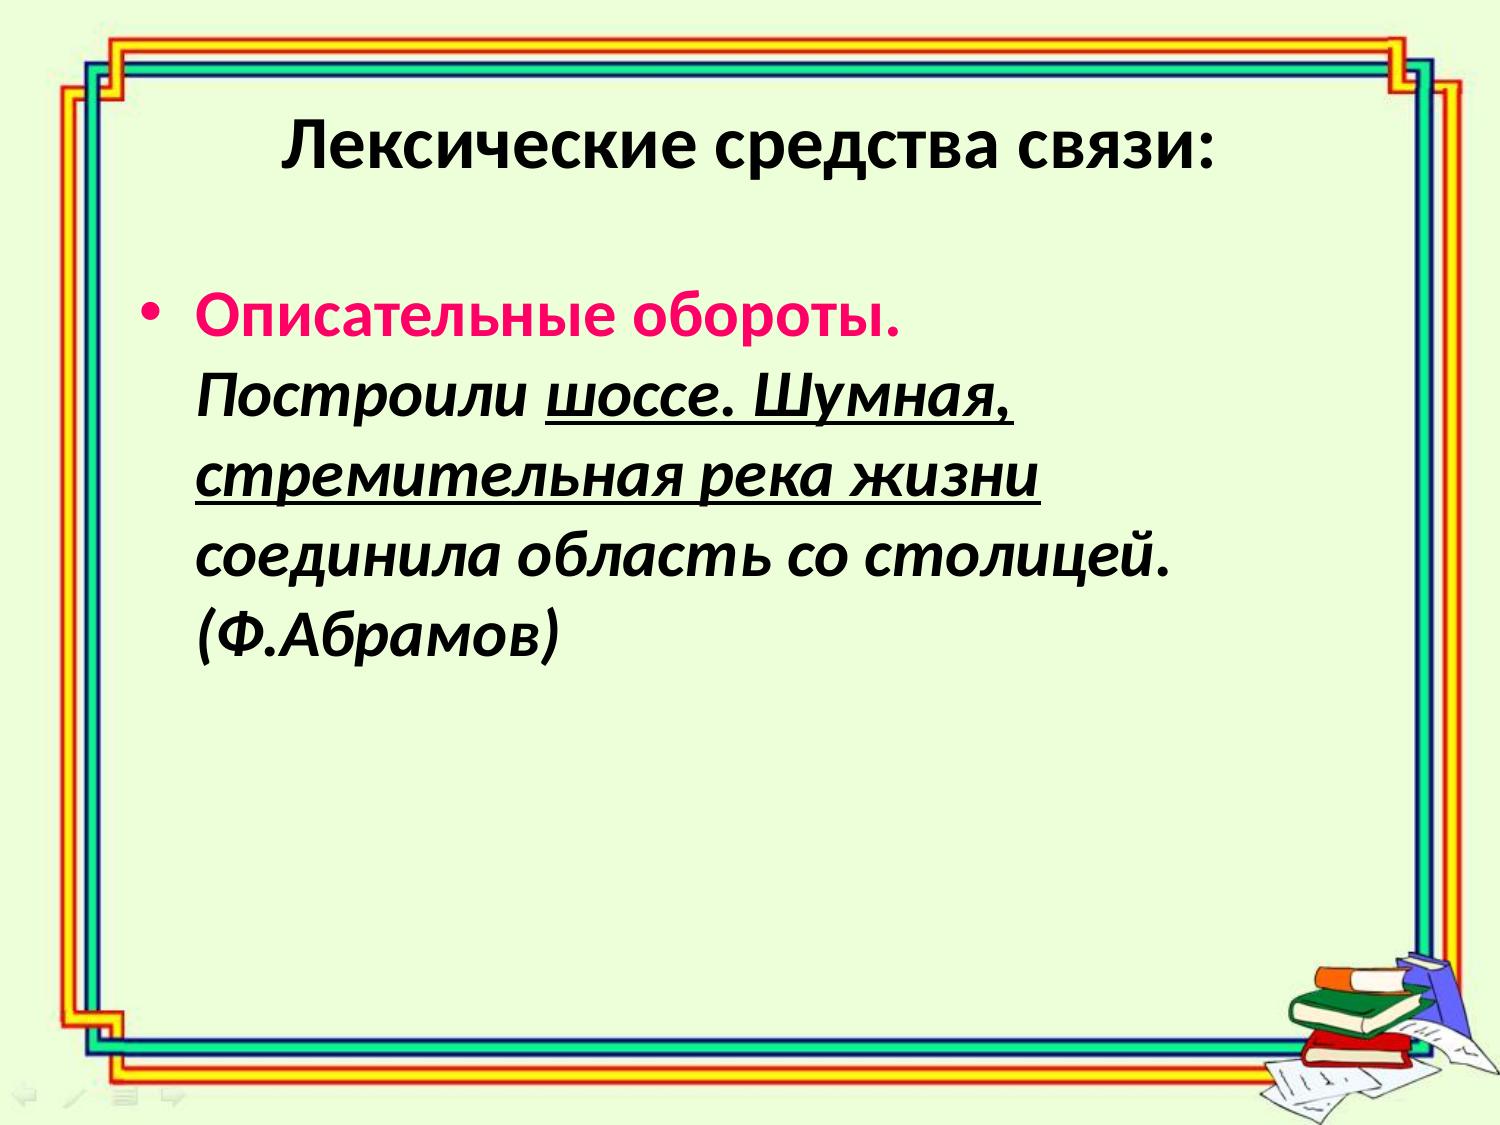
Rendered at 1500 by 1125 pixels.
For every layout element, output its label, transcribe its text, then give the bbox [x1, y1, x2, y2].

picture [0, 0, 1500, 1125]
list Описательные обороты. Построили шоссе. Шумная, стремительная река жизни соединила область со столицей. (Ф.Абрамов) [123, 262, 1376, 1005]
title Лексические средства связи: [75, 45, 1425, 233]
